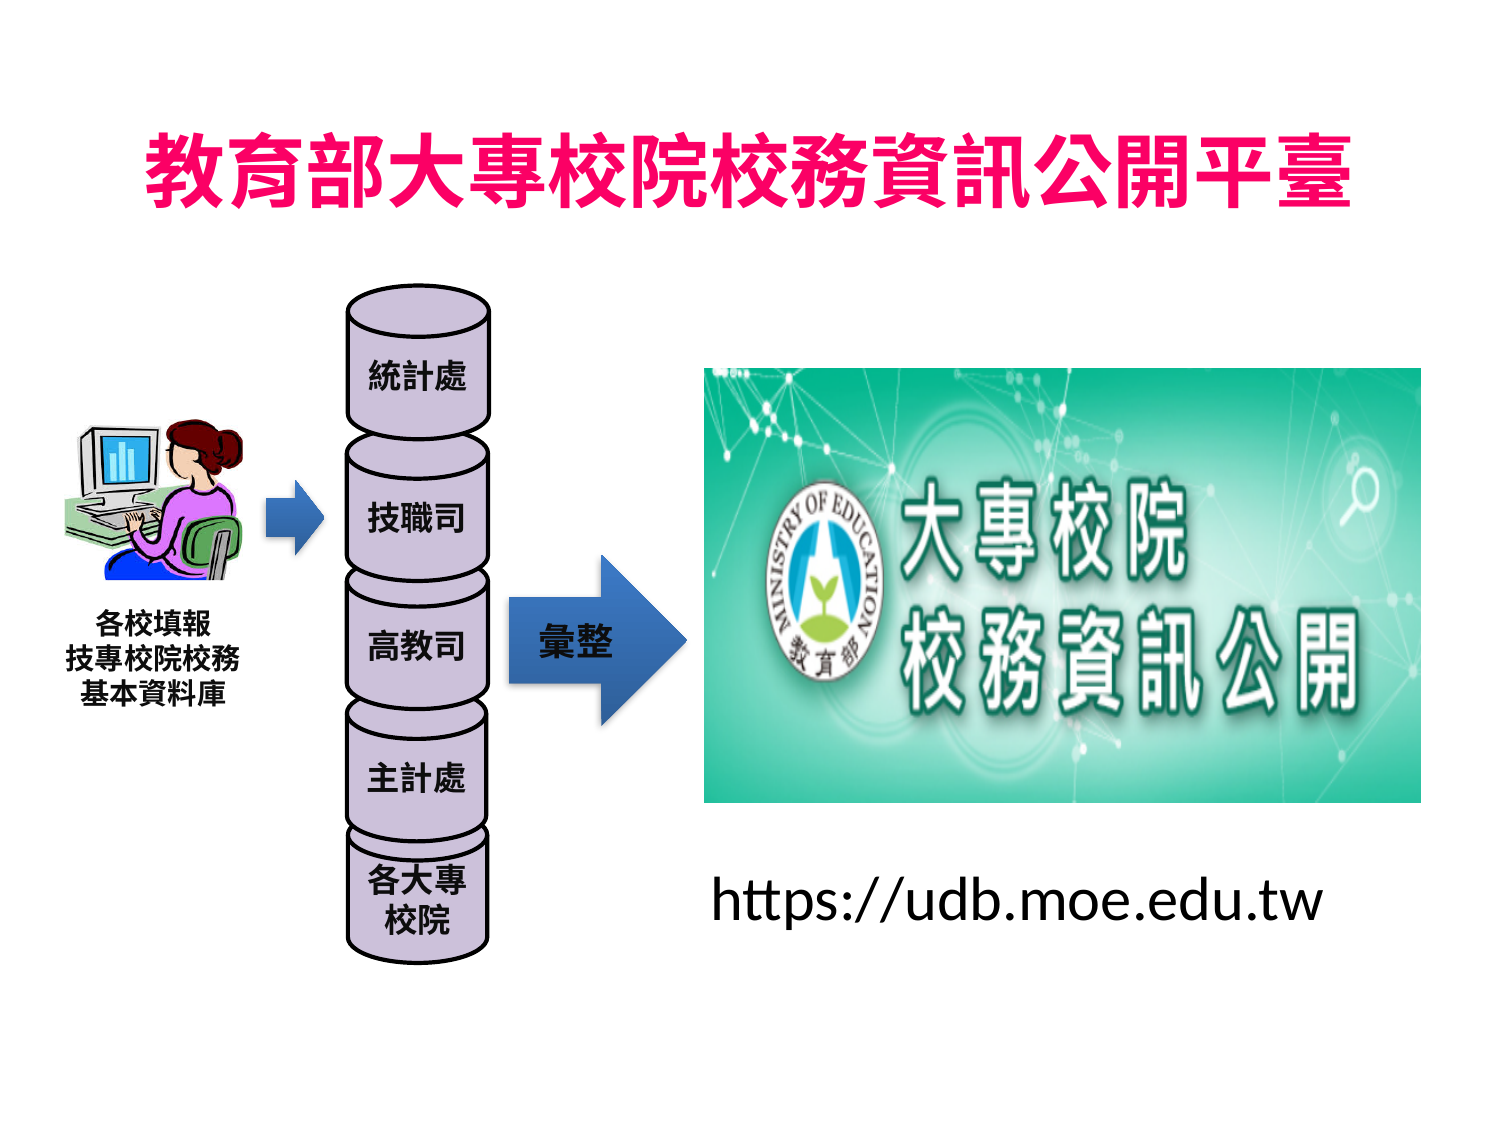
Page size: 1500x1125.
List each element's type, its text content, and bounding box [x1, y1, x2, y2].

text_box 各大專校院 [345, 825, 490, 966]
text_box https://udb.moe.edu.tw [695, 850, 1340, 941]
text_box [265, 479, 325, 556]
text_box 統計處 [345, 283, 492, 442]
text_box 主計處 [344, 698, 489, 844]
text_box 技職司 [344, 433, 491, 584]
picture [64, 419, 244, 582]
picture [703, 368, 1421, 804]
text_box 各校填報 技專校院校務基本資料庫 [41, 597, 266, 753]
text_box 彙整 [508, 554, 688, 726]
text_box 高教司 [344, 568, 491, 712]
title 教育部大專校院校務資訊公開平臺 [75, 75, 1425, 263]
